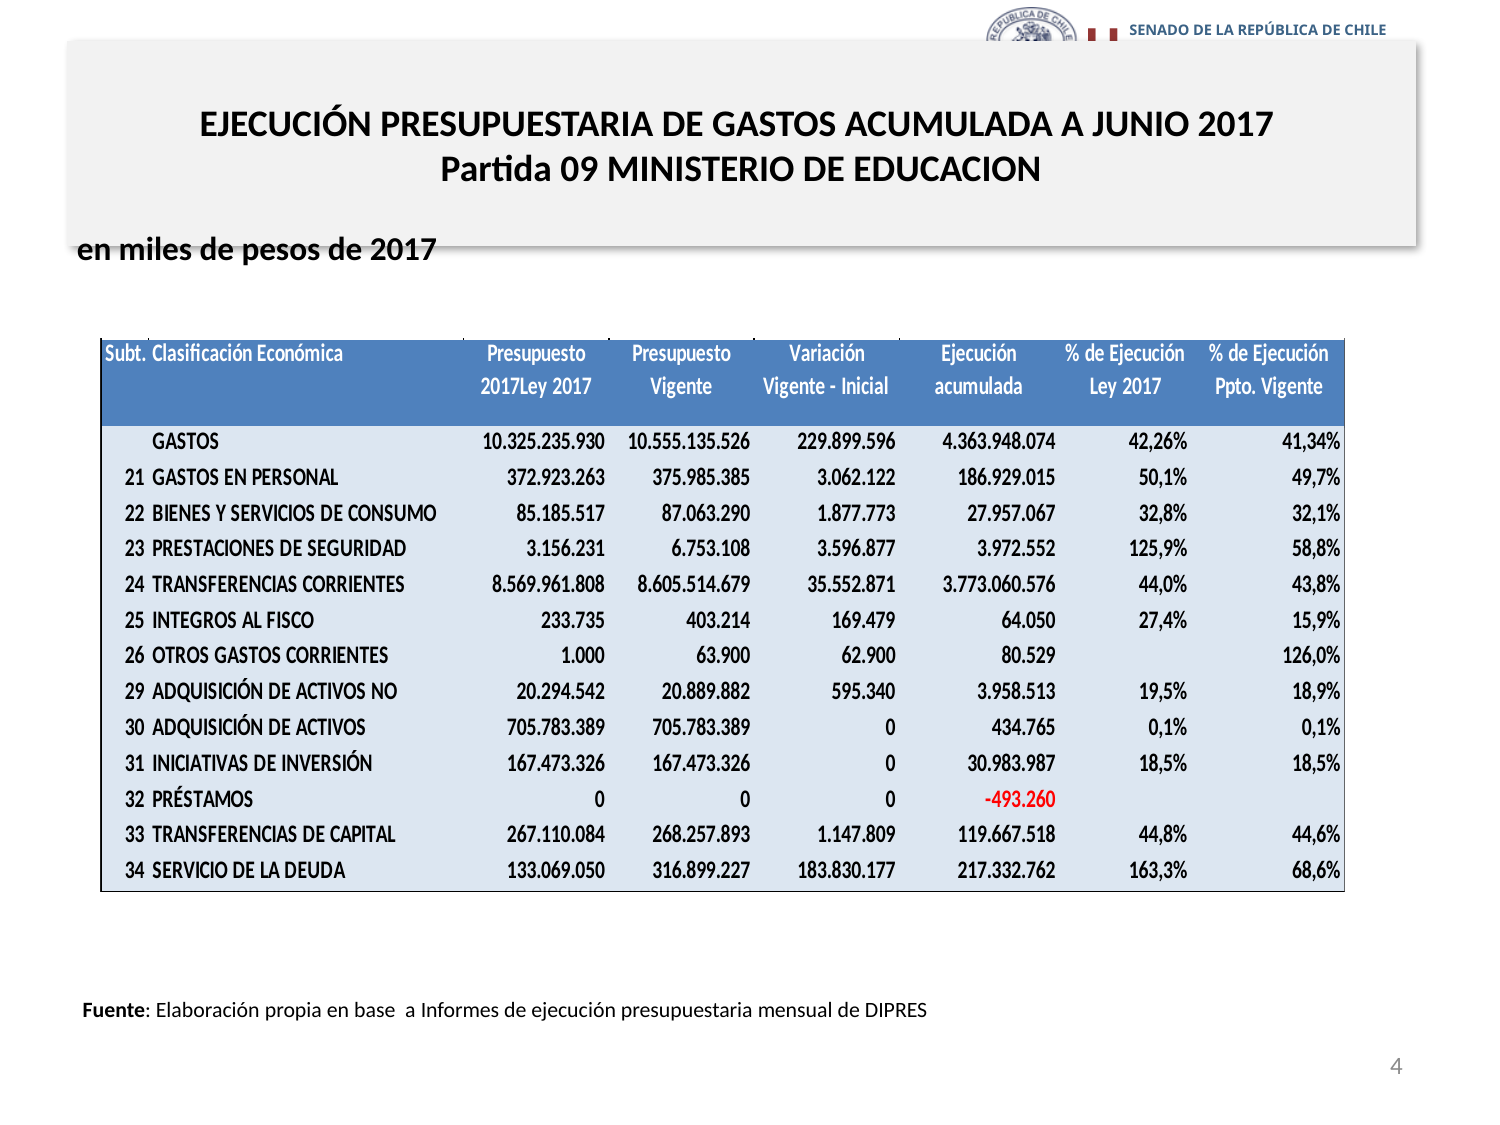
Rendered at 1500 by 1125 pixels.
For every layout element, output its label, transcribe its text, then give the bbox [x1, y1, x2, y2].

slide_number 4 [1067, 1035, 1418, 1095]
text_box en miles de pesos de 2017 [62, 219, 1412, 273]
picture [100, 337, 1347, 894]
footer Fuente: Elaboración propia en base a Informes de ejecución presupuestaria mensual de DIPRES [67, 987, 1447, 1059]
picture [986, 7, 1079, 41]
title EJECUCIÓN PRESUPUESTARIA DE GASTOS ACUMULADA A JUNIO 2017 Partida 09 MINISTERIO DE EDUCACION [67, 41, 1415, 246]
